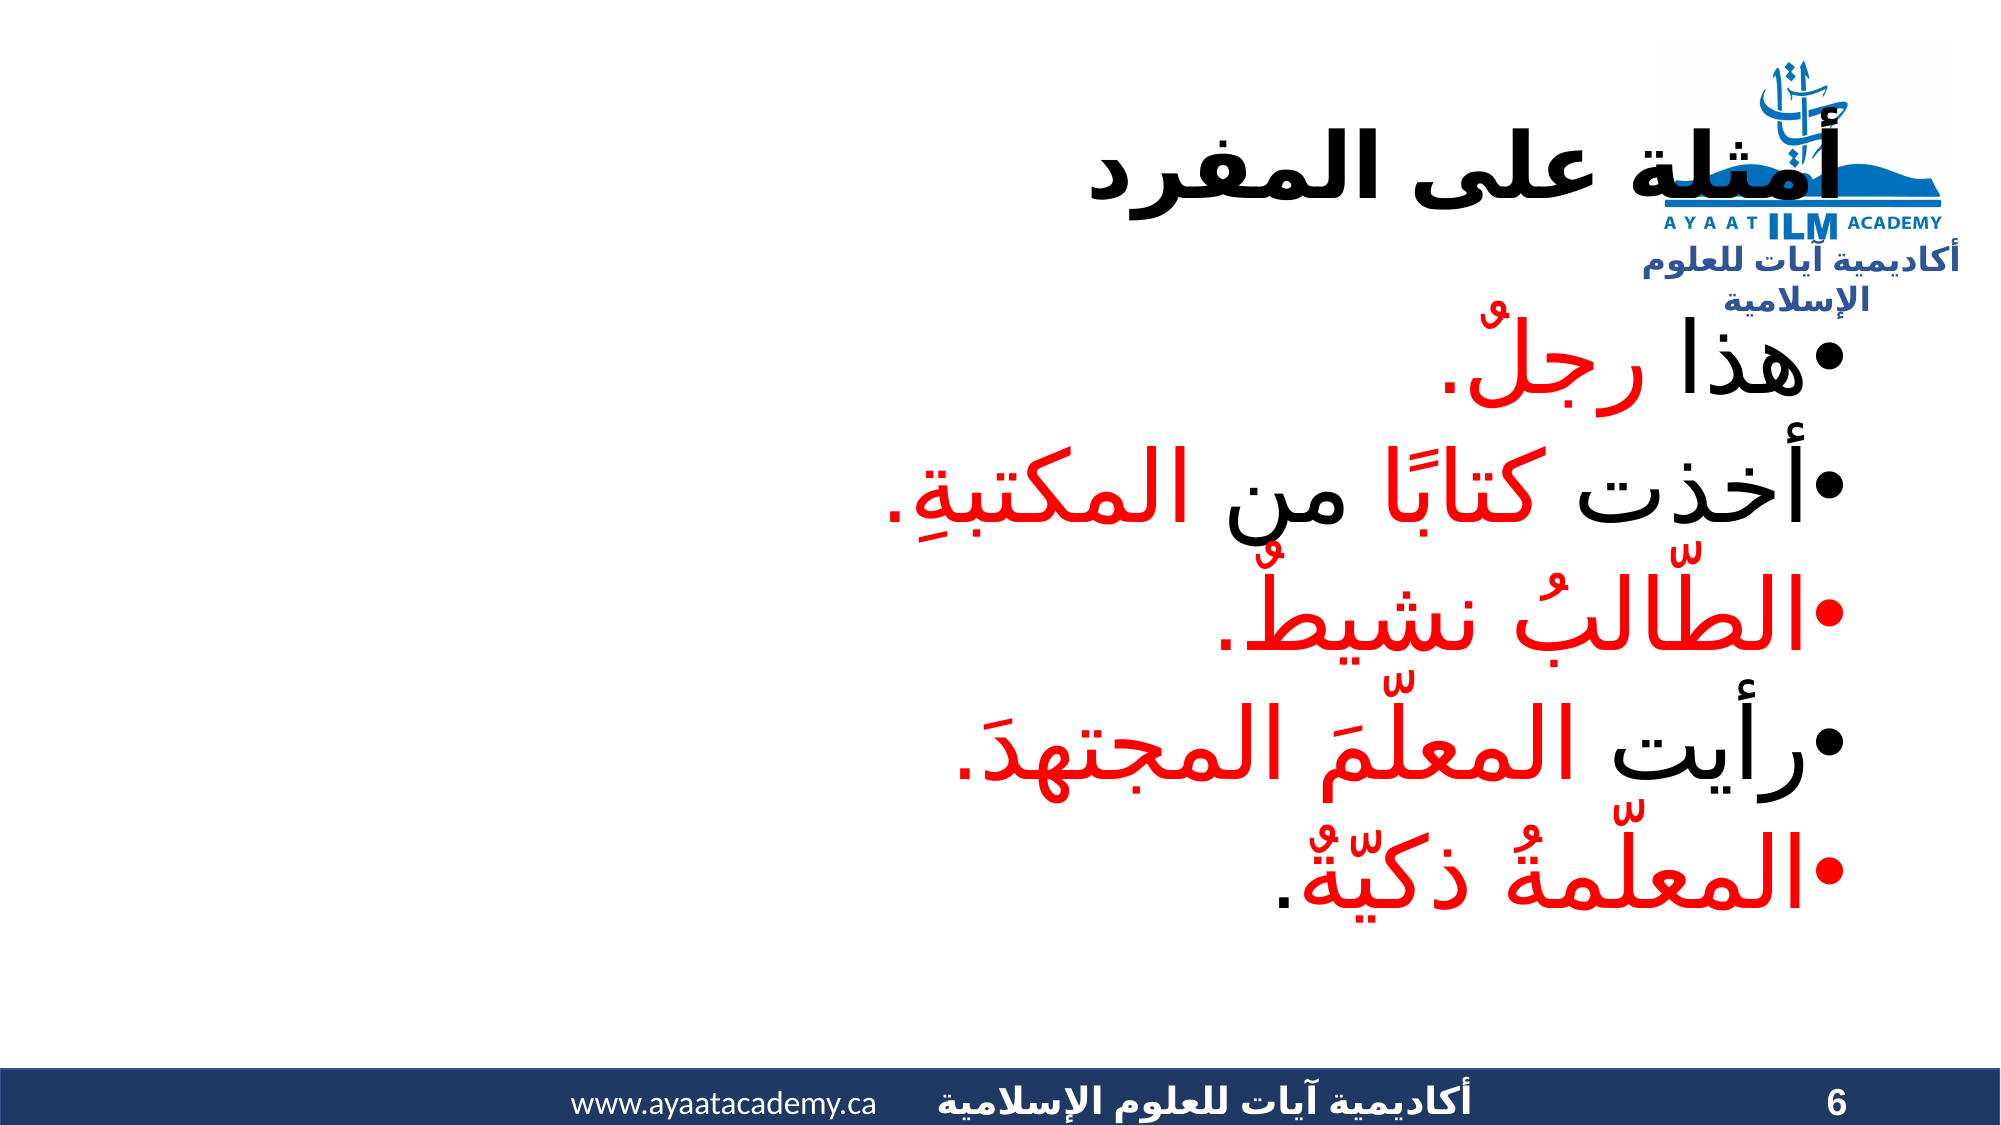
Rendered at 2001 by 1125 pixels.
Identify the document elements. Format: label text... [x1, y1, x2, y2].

title أمثلة على المفرد [137, 59, 1863, 278]
slide_number 6 [1412, 1070, 1863, 1125]
picture [1651, 37, 1952, 257]
list هذا رجلٌ. أخذت كتابًا من المكتبةِ. الطّالبُ نشيطٌ. رأيت المعلّمَ المجتهدَ. المعلّمةُ ذكيّةٌ. [137, 299, 1863, 1014]
